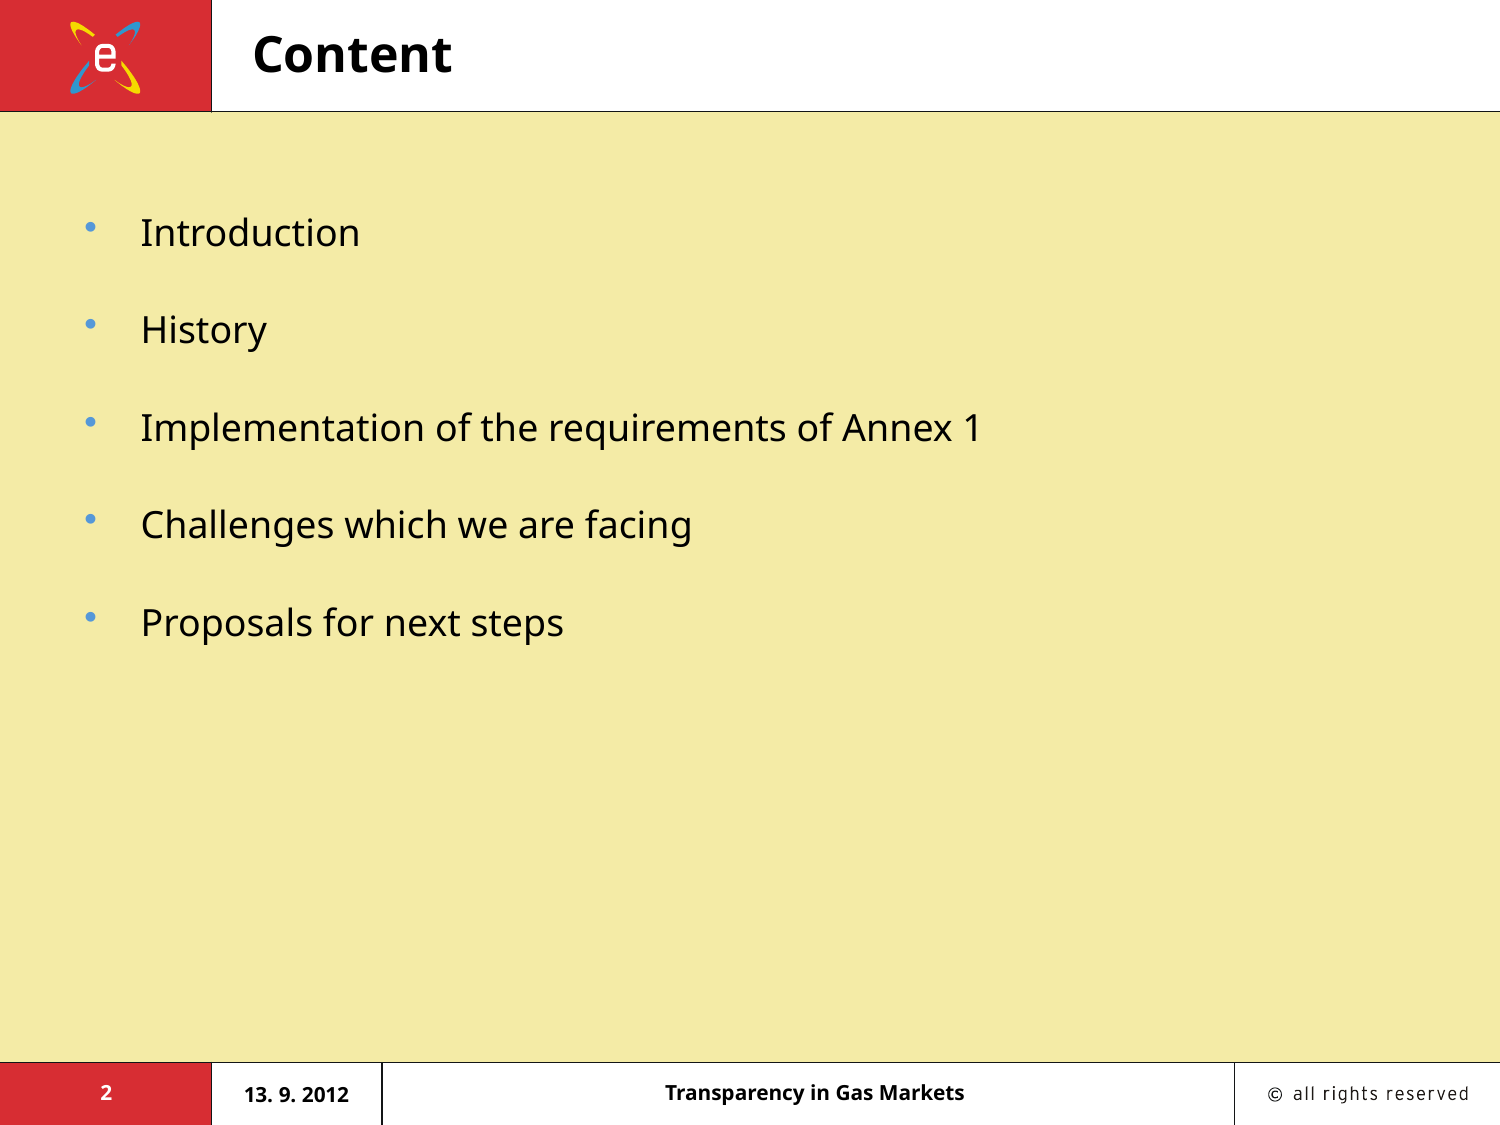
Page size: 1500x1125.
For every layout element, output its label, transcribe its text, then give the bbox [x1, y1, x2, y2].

footer Transparency in Gas Markets [380, 1062, 1234, 1125]
slide_number 2 [0, 1062, 213, 1125]
title Content [236, 0, 1458, 113]
slide_number 13. 9. 2012 [213, 1062, 380, 1125]
list Introduction History Implementation of the requirements of Annex 1 Challenges which we are facing Proposals for next steps [69, 156, 1460, 1026]
